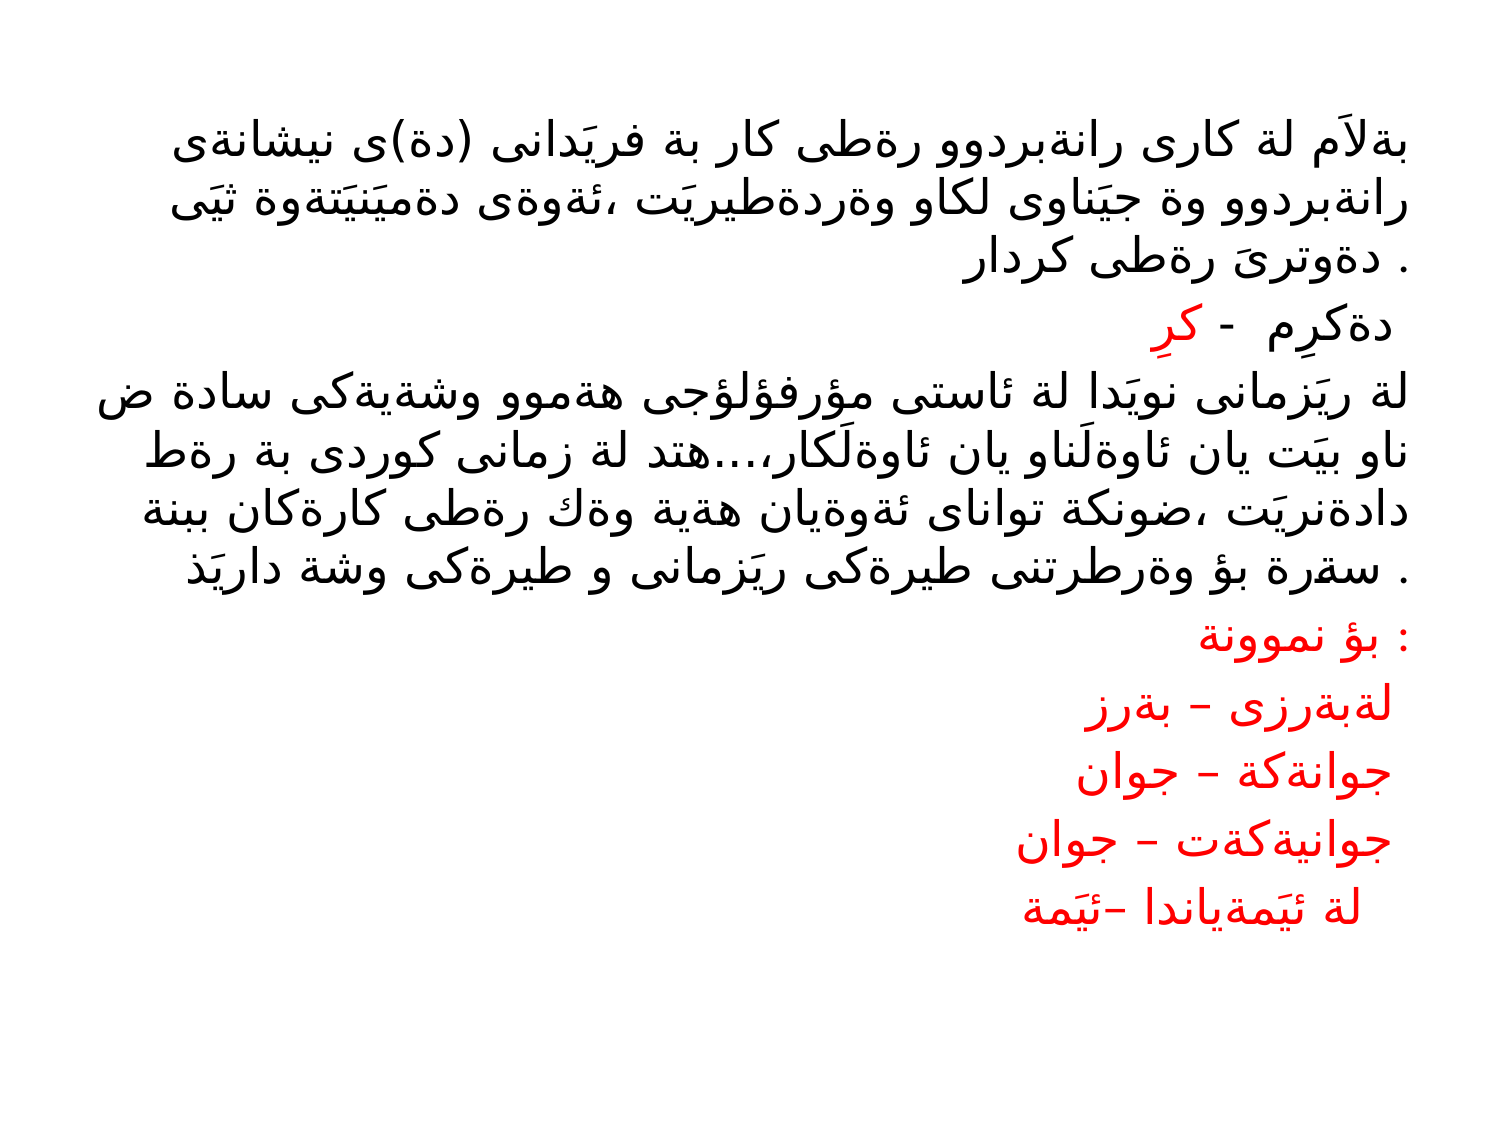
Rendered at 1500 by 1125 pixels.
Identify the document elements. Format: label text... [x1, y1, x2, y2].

list بةلاَم لة كارى رانةبردوو رةطى كار بة فريَدانى (دة)ى نيشانةى رانةبردوو وة جيَناوى لكاو وةردةطيريَت ،ئةوةى دةميَنيَتةوة ثيَى دةوترىَ رةطى كردار . دةكرِم - كرِ لة ريَزمانى نويَدا لة ئاستى مؤرفؤلؤجى هةموو وشةيةكى سادة ض ناو بيَت يان ئاوةلَناو يان ئاوةلَكار،...هتد لة زمانى كوردى بة رةط دادةنريَت ،ضونكة تواناى ئةوةيان هةية وةك رةطى كارةكان ببنة سةرة بؤ وةرطرتنى طيرةكى ريَزمانى و طيرةكى وشة داريَذ . بؤ نموونة : لةبةرزى – بةرز جوانةكة – جوان جوانيةكةت – جوان لة ئيَمةياندا –ئيَمة [75, 99, 1425, 1005]
